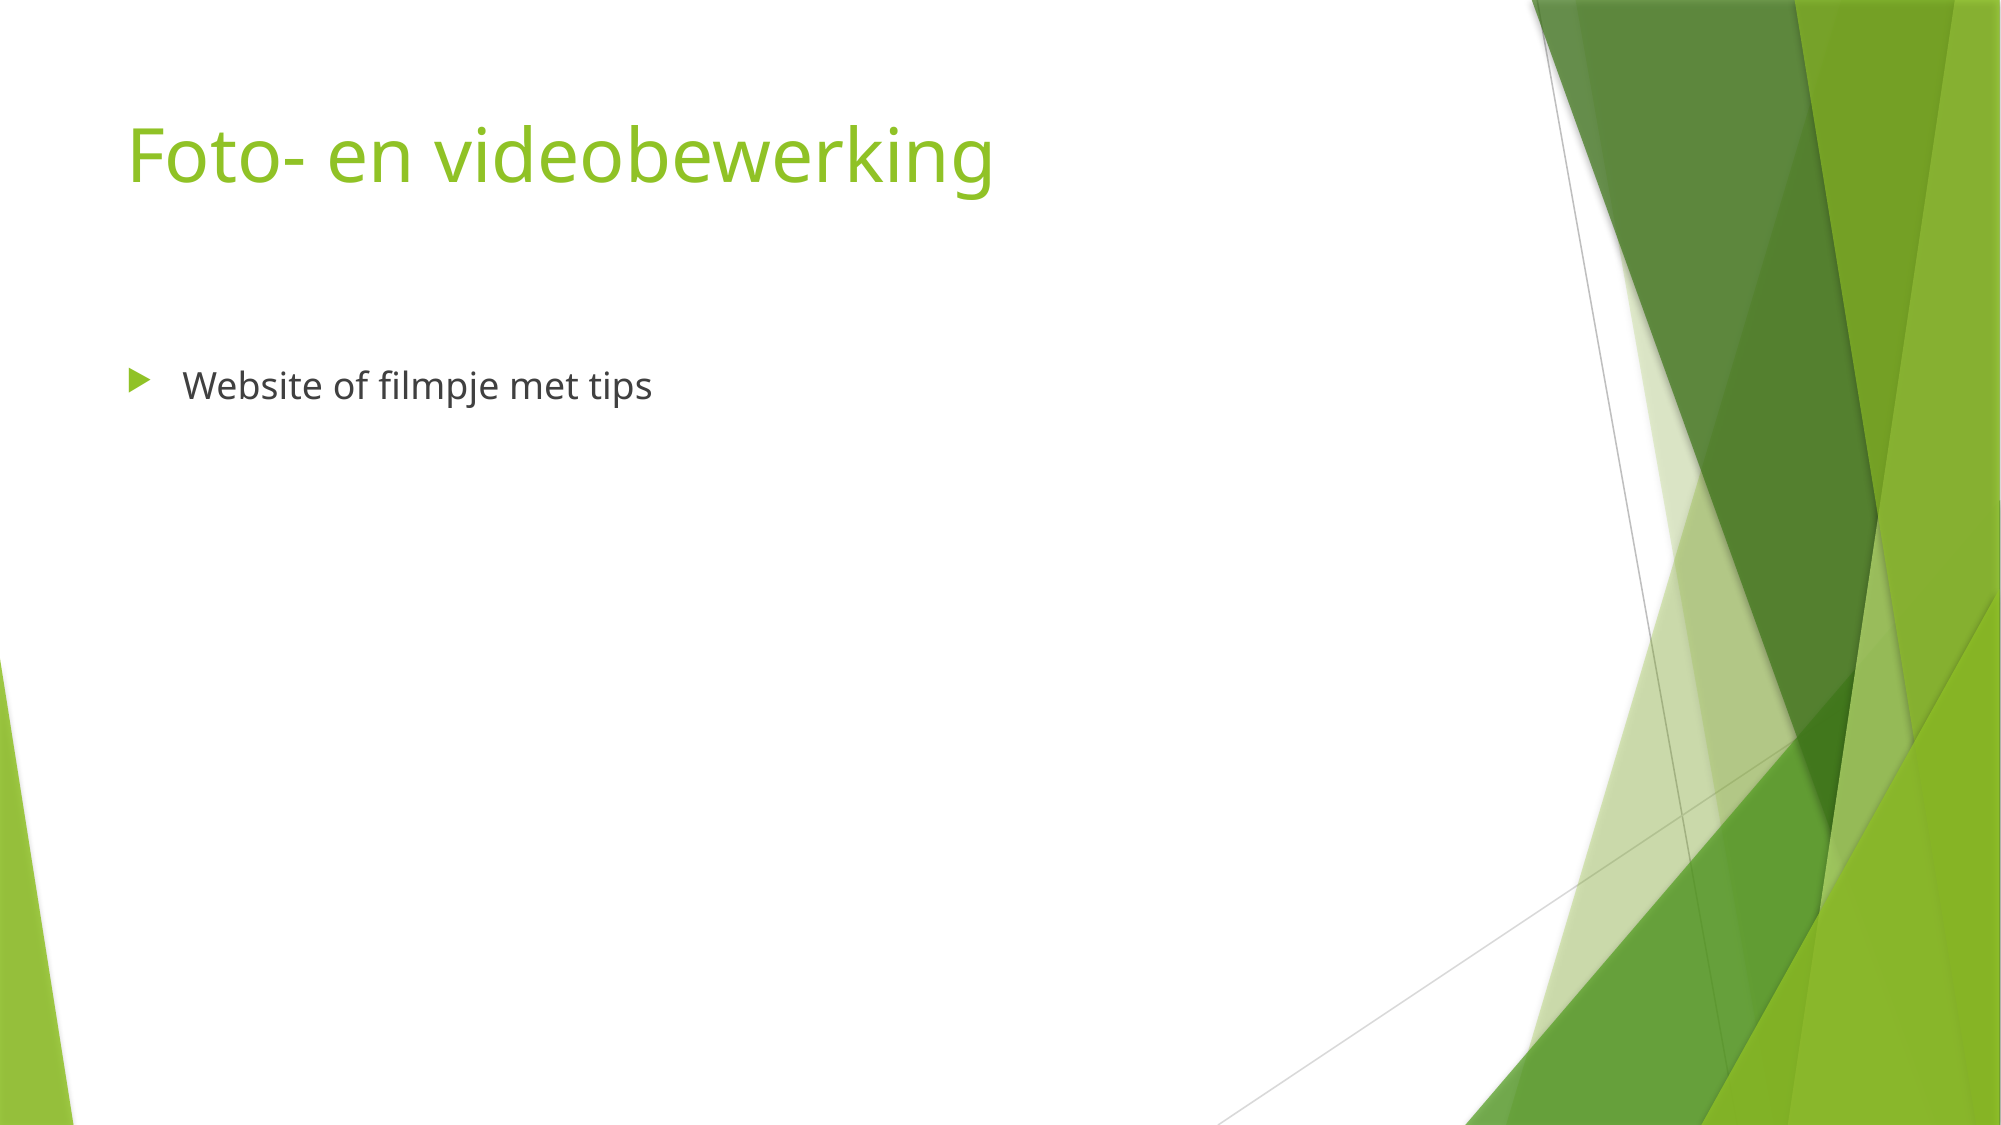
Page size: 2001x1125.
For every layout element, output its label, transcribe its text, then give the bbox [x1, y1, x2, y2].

list Website of filmpje met tips [111, 354, 1522, 992]
title Foto- en videobewerking [111, 99, 1522, 317]
